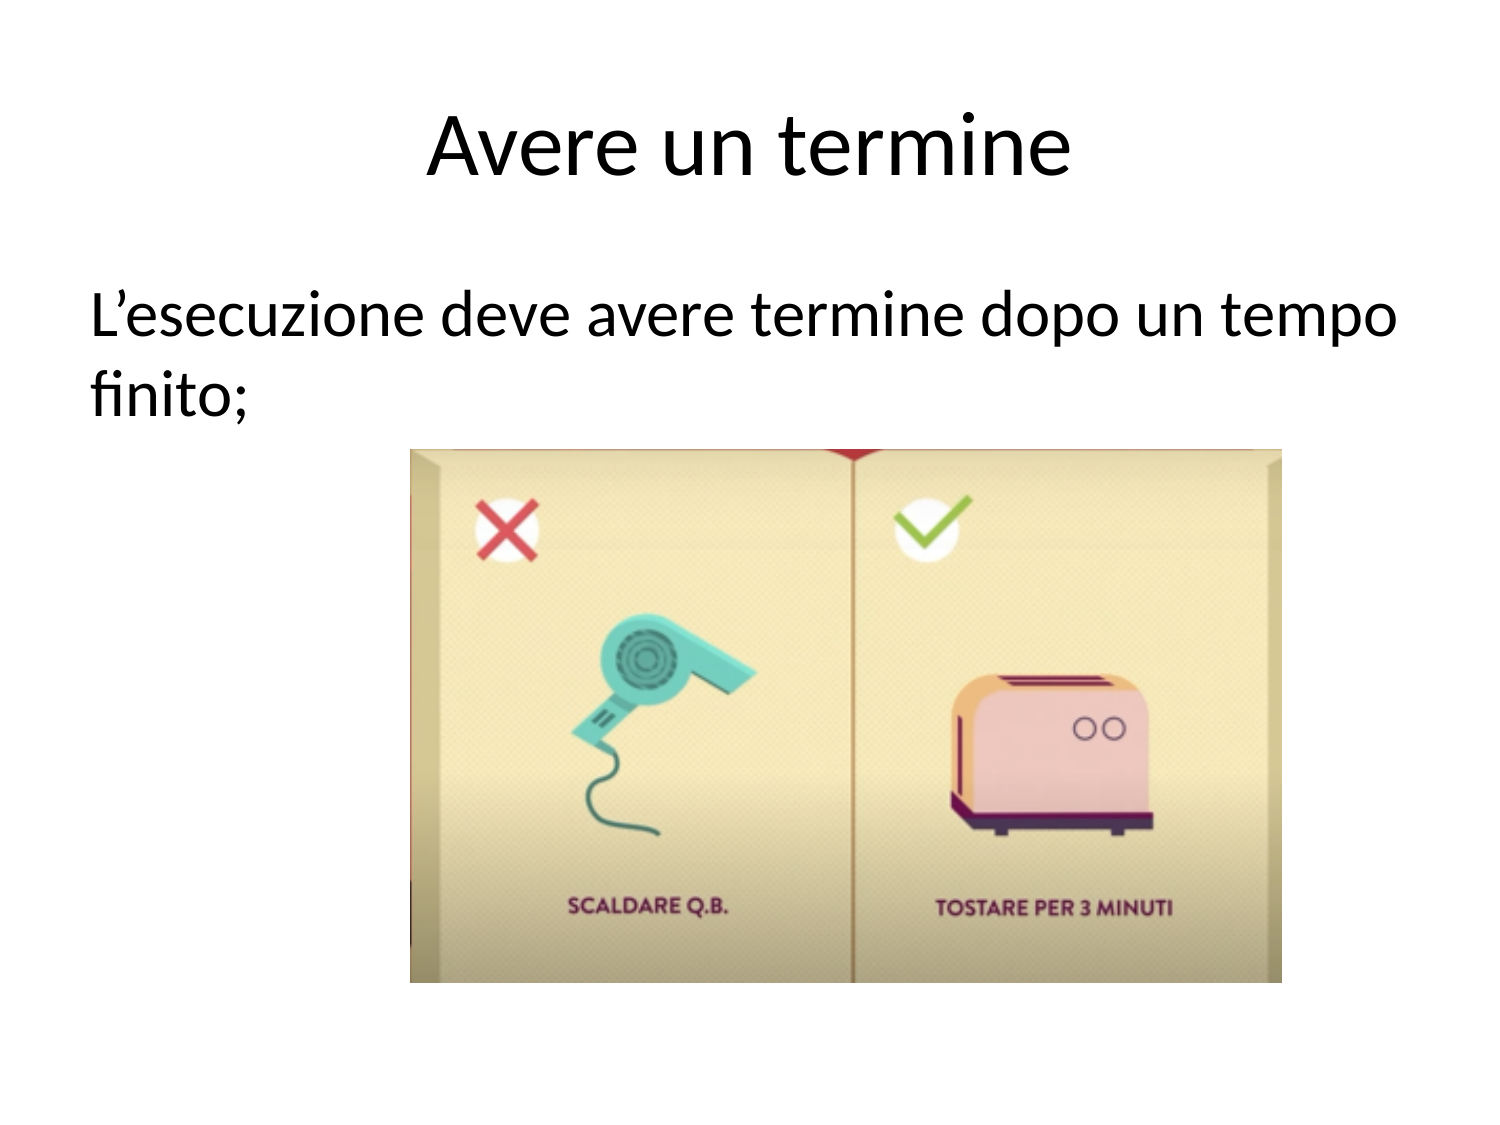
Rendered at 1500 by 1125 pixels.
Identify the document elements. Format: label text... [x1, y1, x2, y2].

picture [409, 449, 1282, 984]
title Avere un termine [75, 45, 1425, 233]
list L’esecuzione deve avere termine dopo un tempo finito; [75, 262, 1425, 1005]
